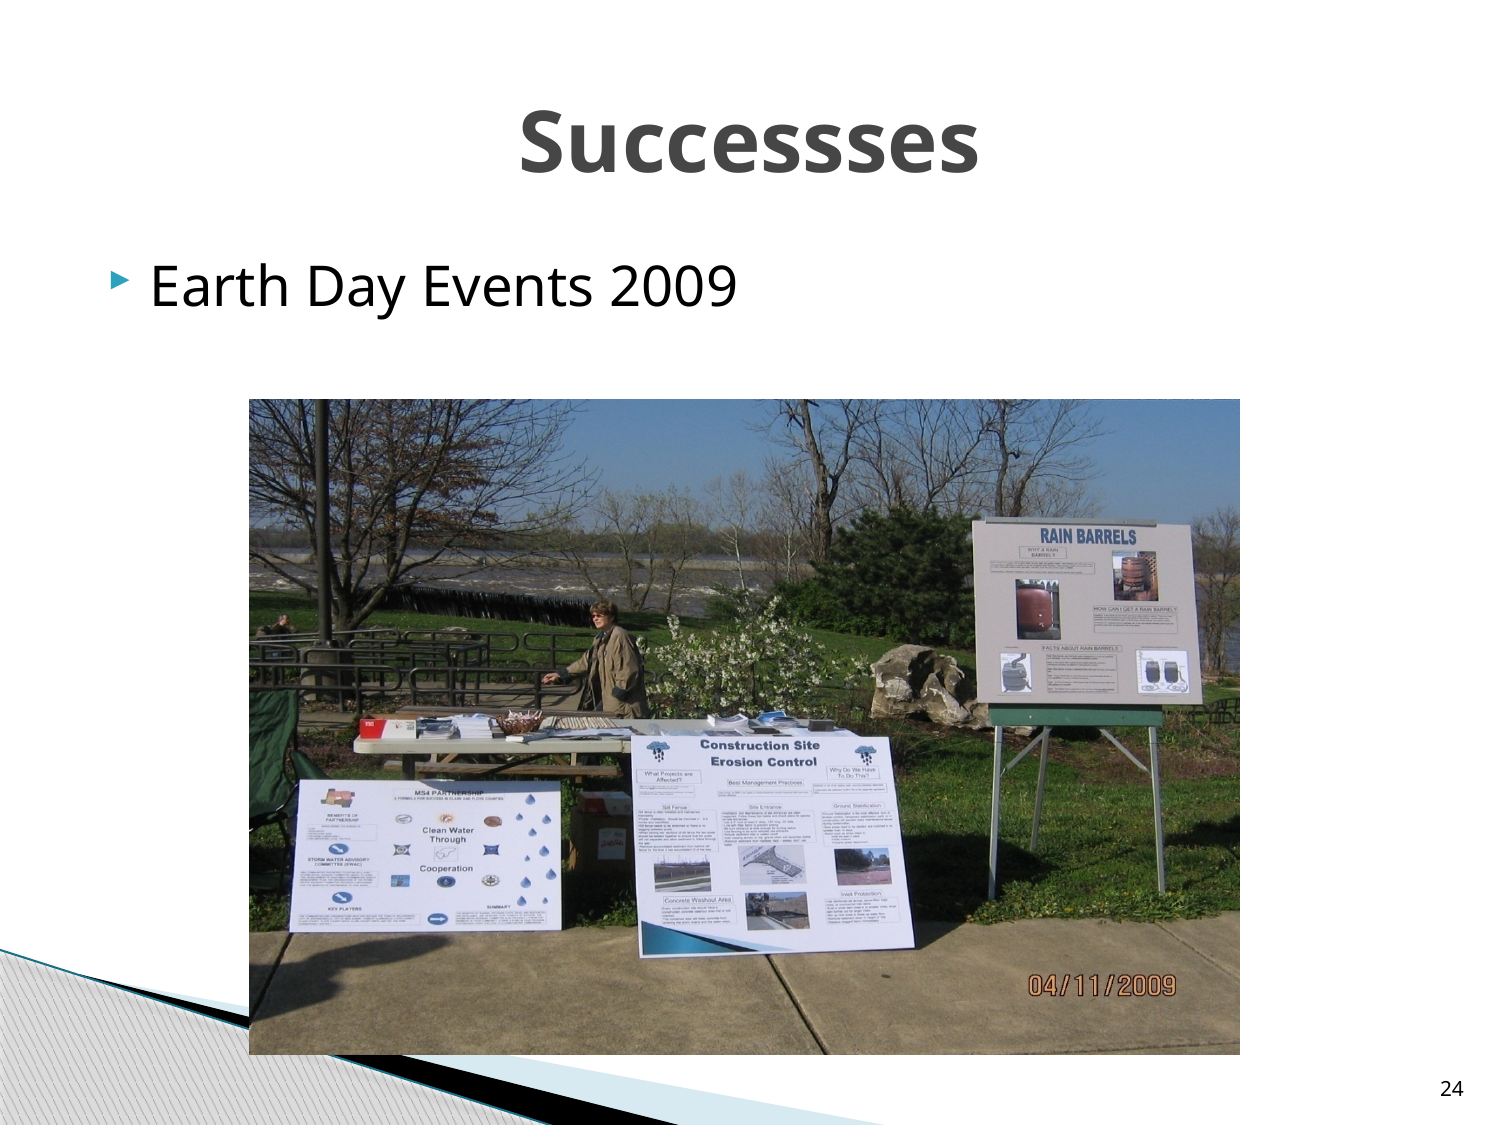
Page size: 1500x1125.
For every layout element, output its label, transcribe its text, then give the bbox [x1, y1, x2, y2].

slide_number 24 [1418, 1051, 1479, 1112]
picture [249, 399, 1241, 1056]
title Successses [75, 45, 1425, 233]
list Earth Day Events 2009 [75, 243, 1425, 986]
